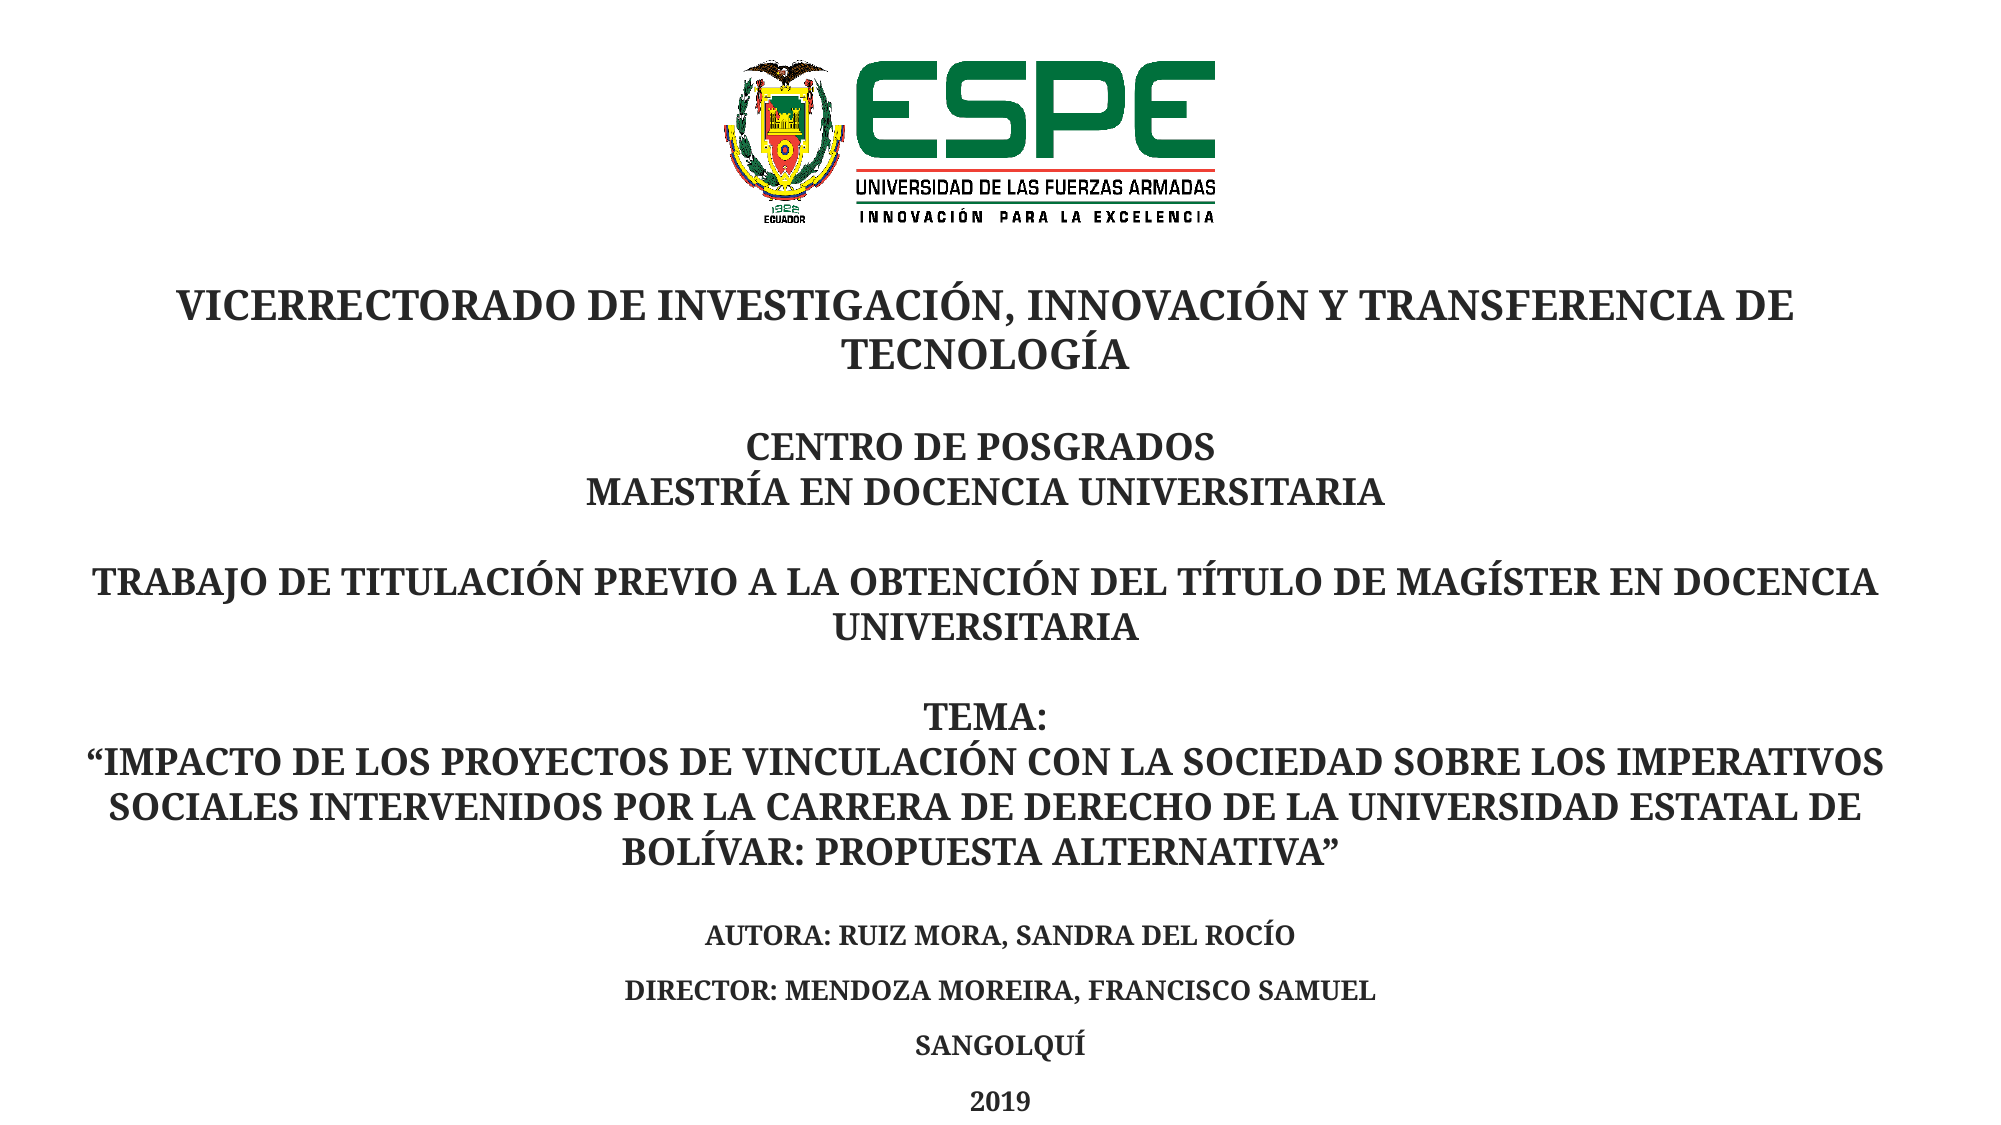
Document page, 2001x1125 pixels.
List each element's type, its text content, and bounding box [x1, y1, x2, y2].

text_box AUTORA: RUIZ MORA, SANDRA DEL ROCÍO DIRECTOR: MENDOZA MOREIRA, FRANCISCO SAMUEL Sangolquí 2019 [175, 904, 1826, 1125]
title VICERRECTORADO DE INVESTIGACIÓN, INNOVACIÓN Y TRANSFERENCIA DE TECNOLOGÍA CENTRO DE POSGRADOS MAESTRÍA EN DOCENCIA UNIVERSITARIA TRABAJO DE TITULACIÓN PREVIO A LA OBTENCIÓN DEL TÍTULO DE MAGÍSTER EN DOCENCIA UNIVERSITARIA TEMA: “IMPACTO DE LOS PROYECTOS DE VINCULACIÓN CON LA SOCIEDAD SOBRE LOS IMPERATIVOS SOCIALES INTERVENIDOS POR LA CARRERA DE DERECHO DE LA UNIVERSIDAD ESTATAL DE BOLÍVAR: PROPUESTA ALTERNATIVA” [57, 278, 1915, 873]
picture [724, 60, 1215, 223]
